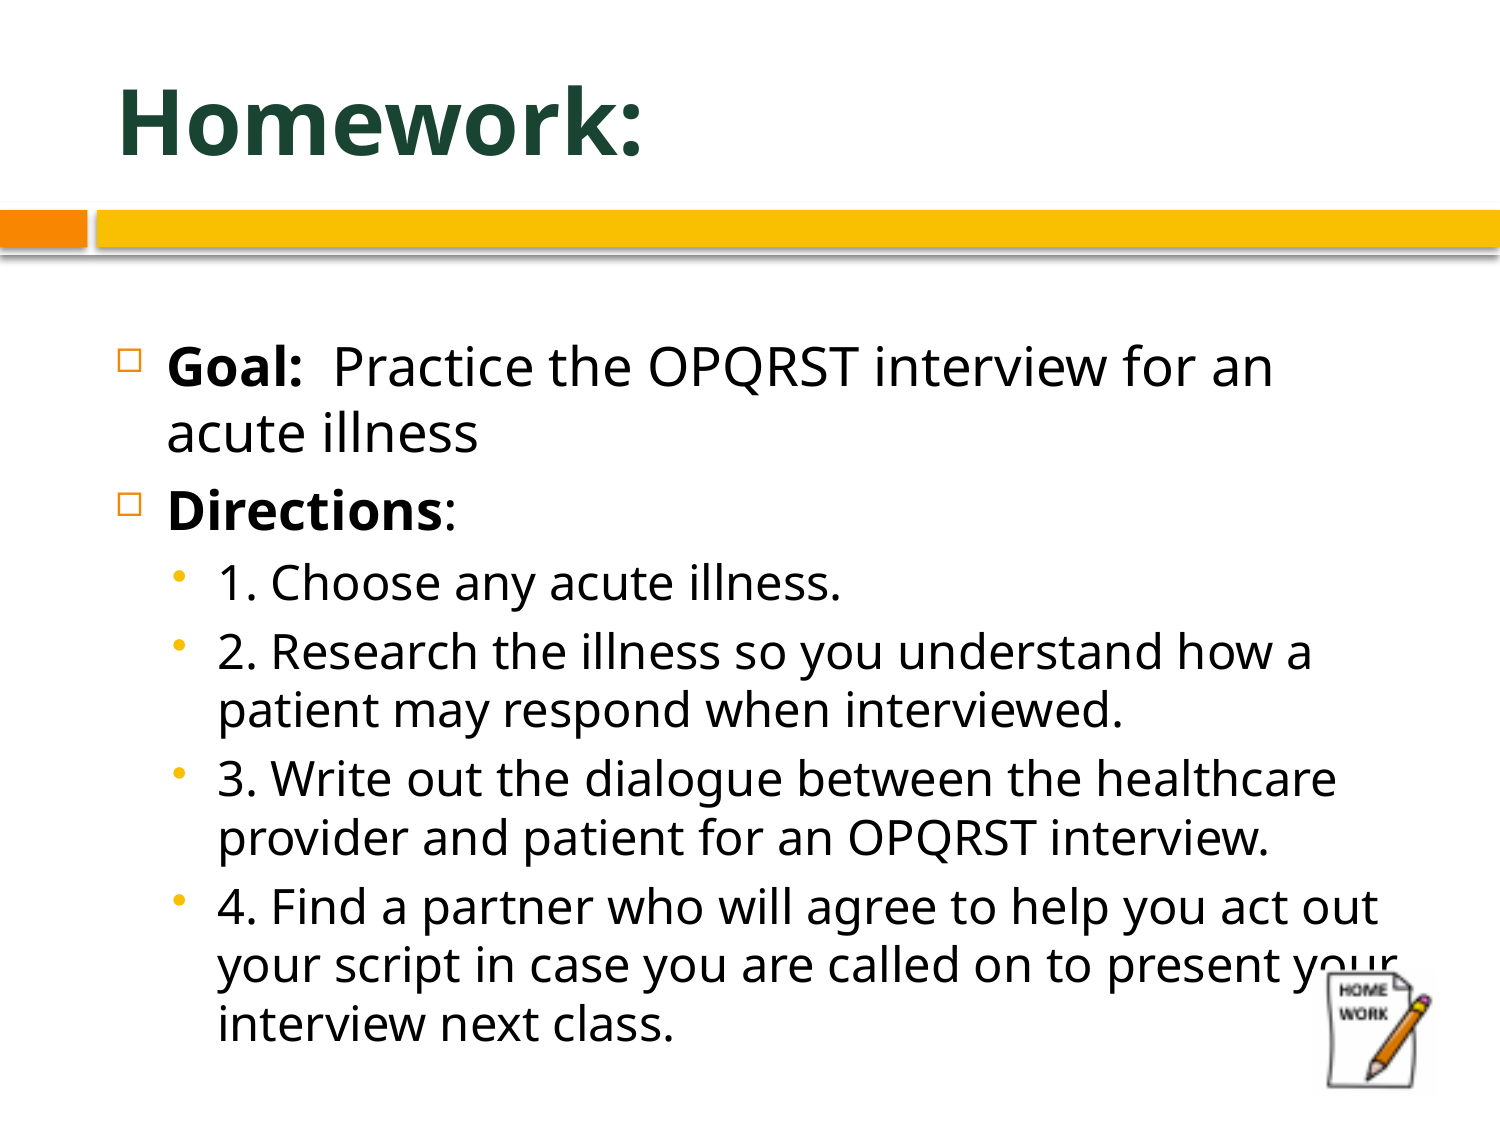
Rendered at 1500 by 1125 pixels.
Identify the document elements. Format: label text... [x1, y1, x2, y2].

picture [1312, 968, 1439, 1098]
title Homework: [100, 37, 1438, 200]
list Goal: Practice the OPQRST interview for an acute illness Directions: 1. Choose any acute illness. 2. Research the illness so you understand how a patient may respond when interviewed. 3. Write out the dialogue between the healthcare provider and patient for an OPQRST interview. 4. Find a partner who will agree to help you act out your script in case you are called on to present your interview next class. [100, 324, 1438, 1063]
